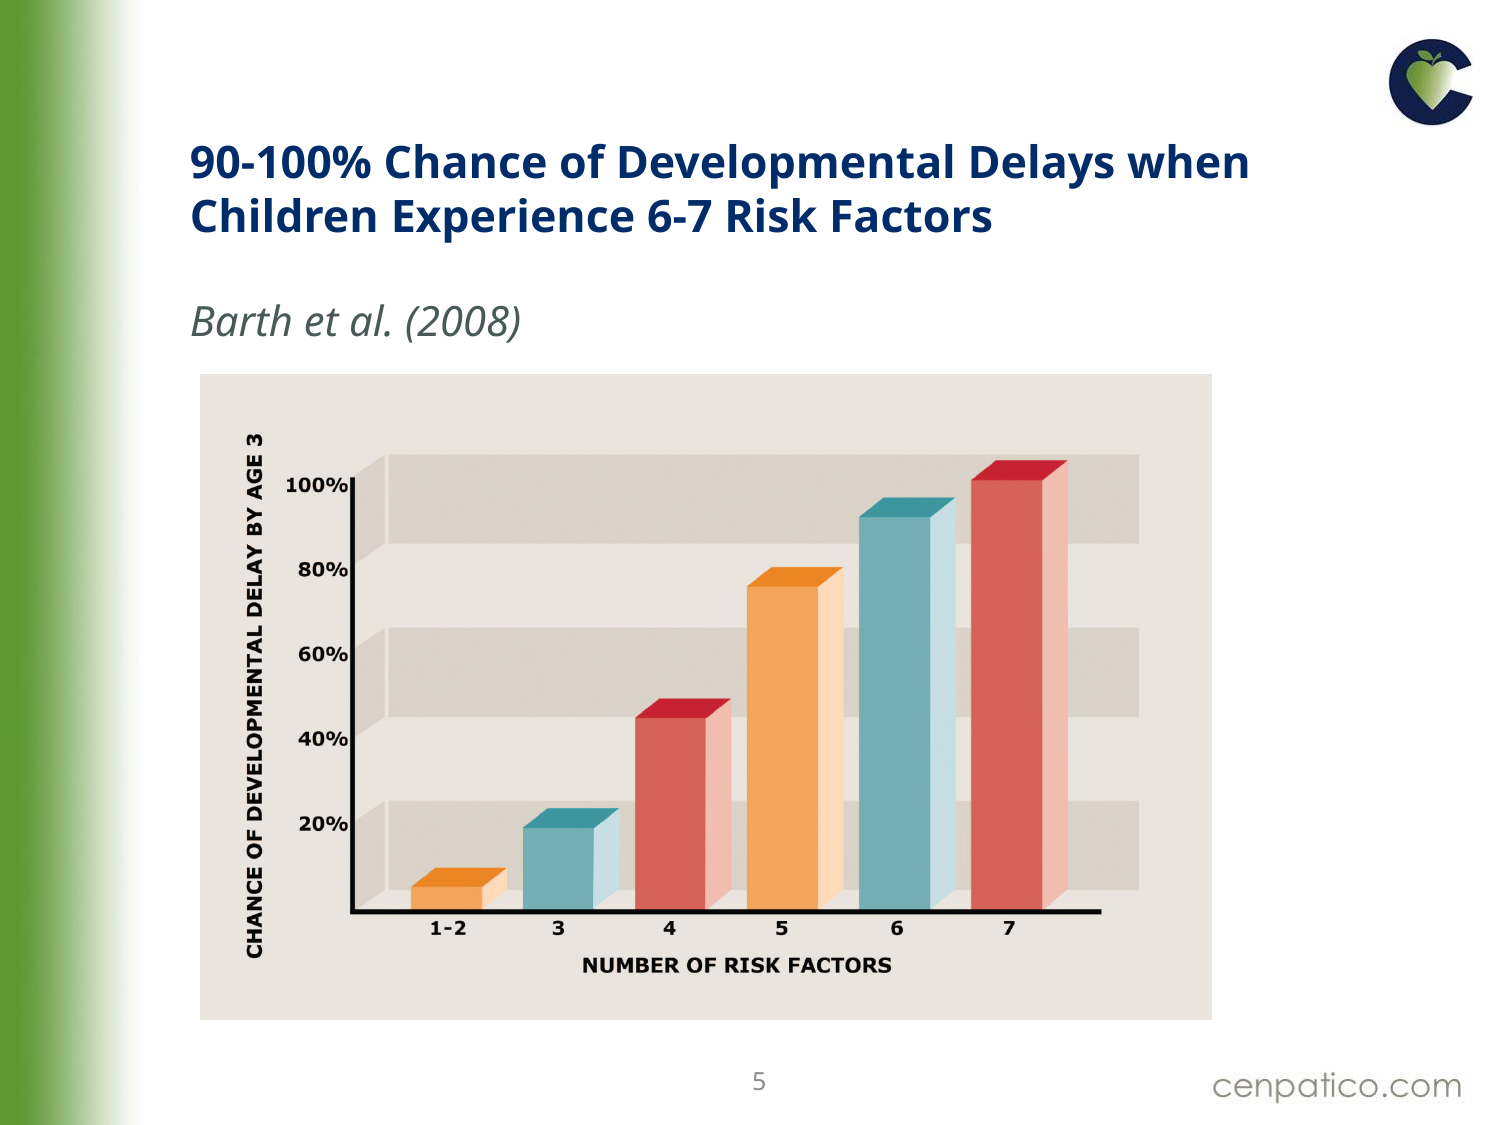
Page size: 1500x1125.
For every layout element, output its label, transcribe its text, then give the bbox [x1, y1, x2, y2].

list Barth et al. (2008) [174, 287, 1363, 1005]
slide_number 5 [718, 1052, 782, 1113]
picture [0, 0, 1500, 1125]
title 90-100% Chance of Developmental Delays when Children Experience 6-7 Risk Factors [174, 125, 1350, 250]
